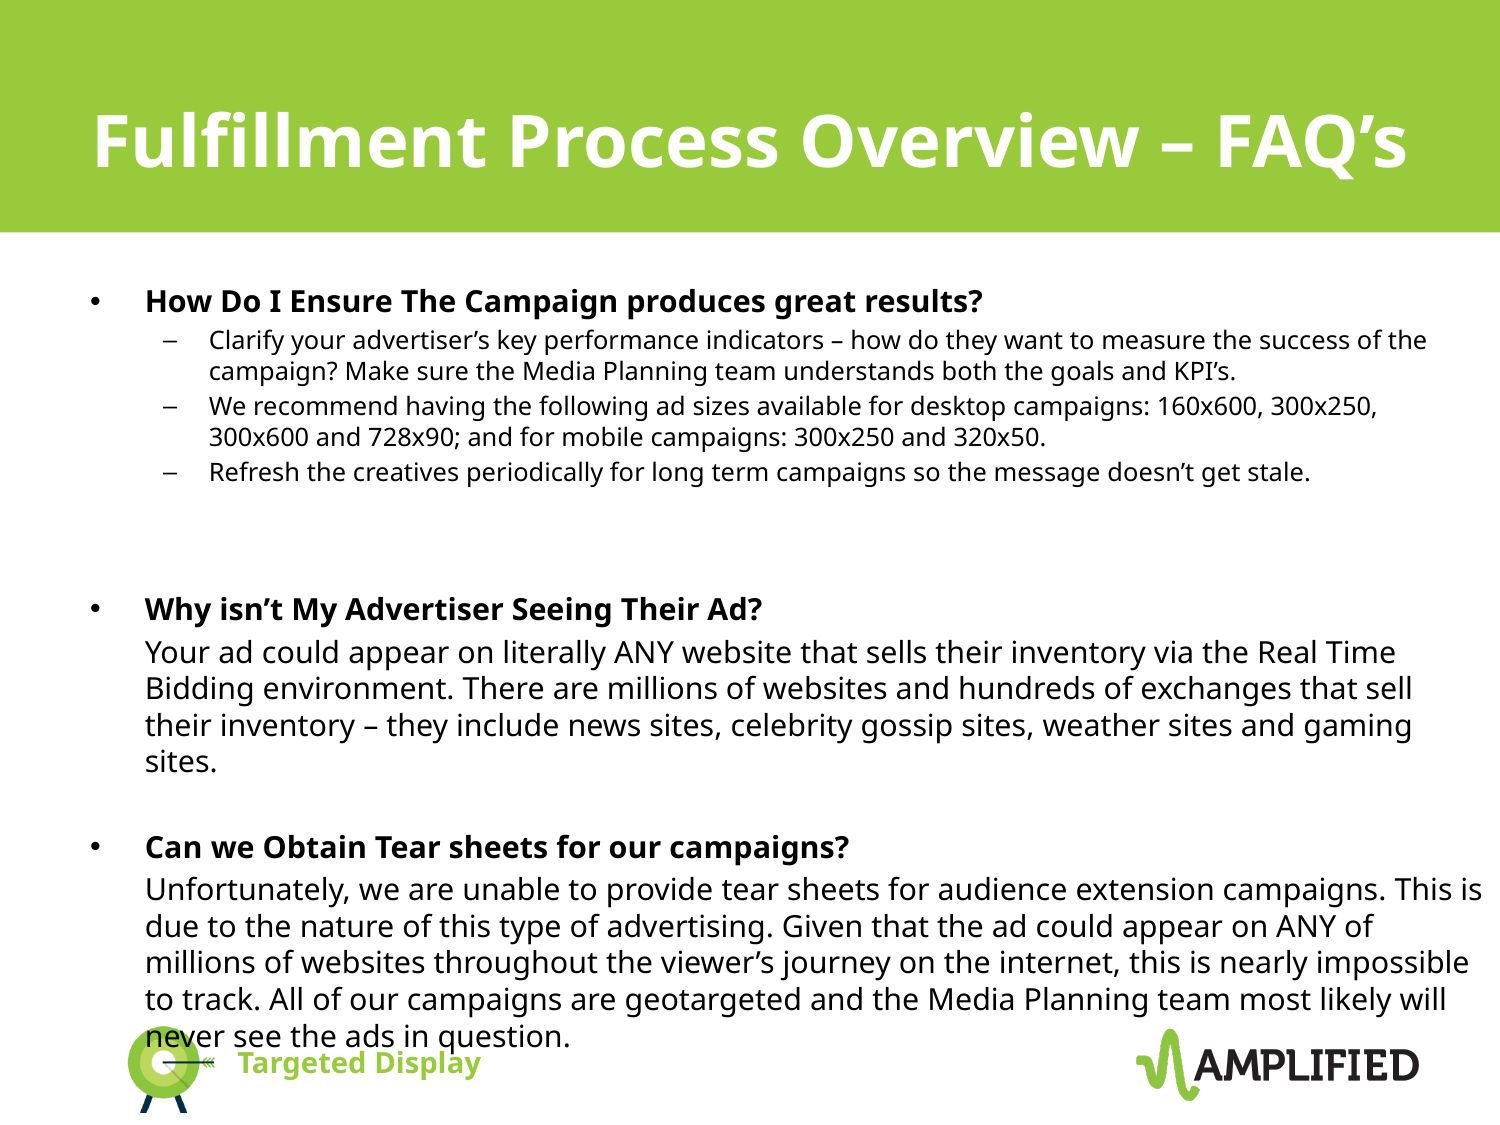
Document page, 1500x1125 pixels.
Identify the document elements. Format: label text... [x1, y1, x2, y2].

picture [125, 1063, 217, 1113]
picture [1112, 1063, 1444, 1125]
title Fulfillment Process Overview – FAQ’s [75, 45, 1425, 233]
list How Do I Ensure The Campaign produces great results? Clarify your advertiser’s key performance indicators – how do they want to measure the success of the campaign? Make sure the Media Planning team understands both the goals and KPI’s. We recommend having the following ad sizes available for desktop campaigns: 160x600, 300x250, 300x600 and 728x90; and for mobile campaigns: 300x250 and 320x50. Refresh the creatives periodically for long term campaigns so the message doesn’t get stale. Why isn’t My Advertiser Seeing Their Ad? Your ad could appear on literally ANY website that sells their inventory via the Real Time Bidding environment. There are millions of websites and hundreds of exchanges that sell their inventory – they include news sites, celebrity gossip sites, weather sites and gaming sites. Can we Obtain Tear sheets for our campaigns? Unfortunately, we are unable to provide tear sheets for audience extension campaigns. This is due to the nature of this type of advertising. Given that the ad could appear on ANY of millions of websites throughout the viewer’s journey on the internet, this is nearly impossible to track. All of our campaigns are geotargeted and the Media Planning team most likely will never see the ads in question. [75, 275, 1500, 1063]
